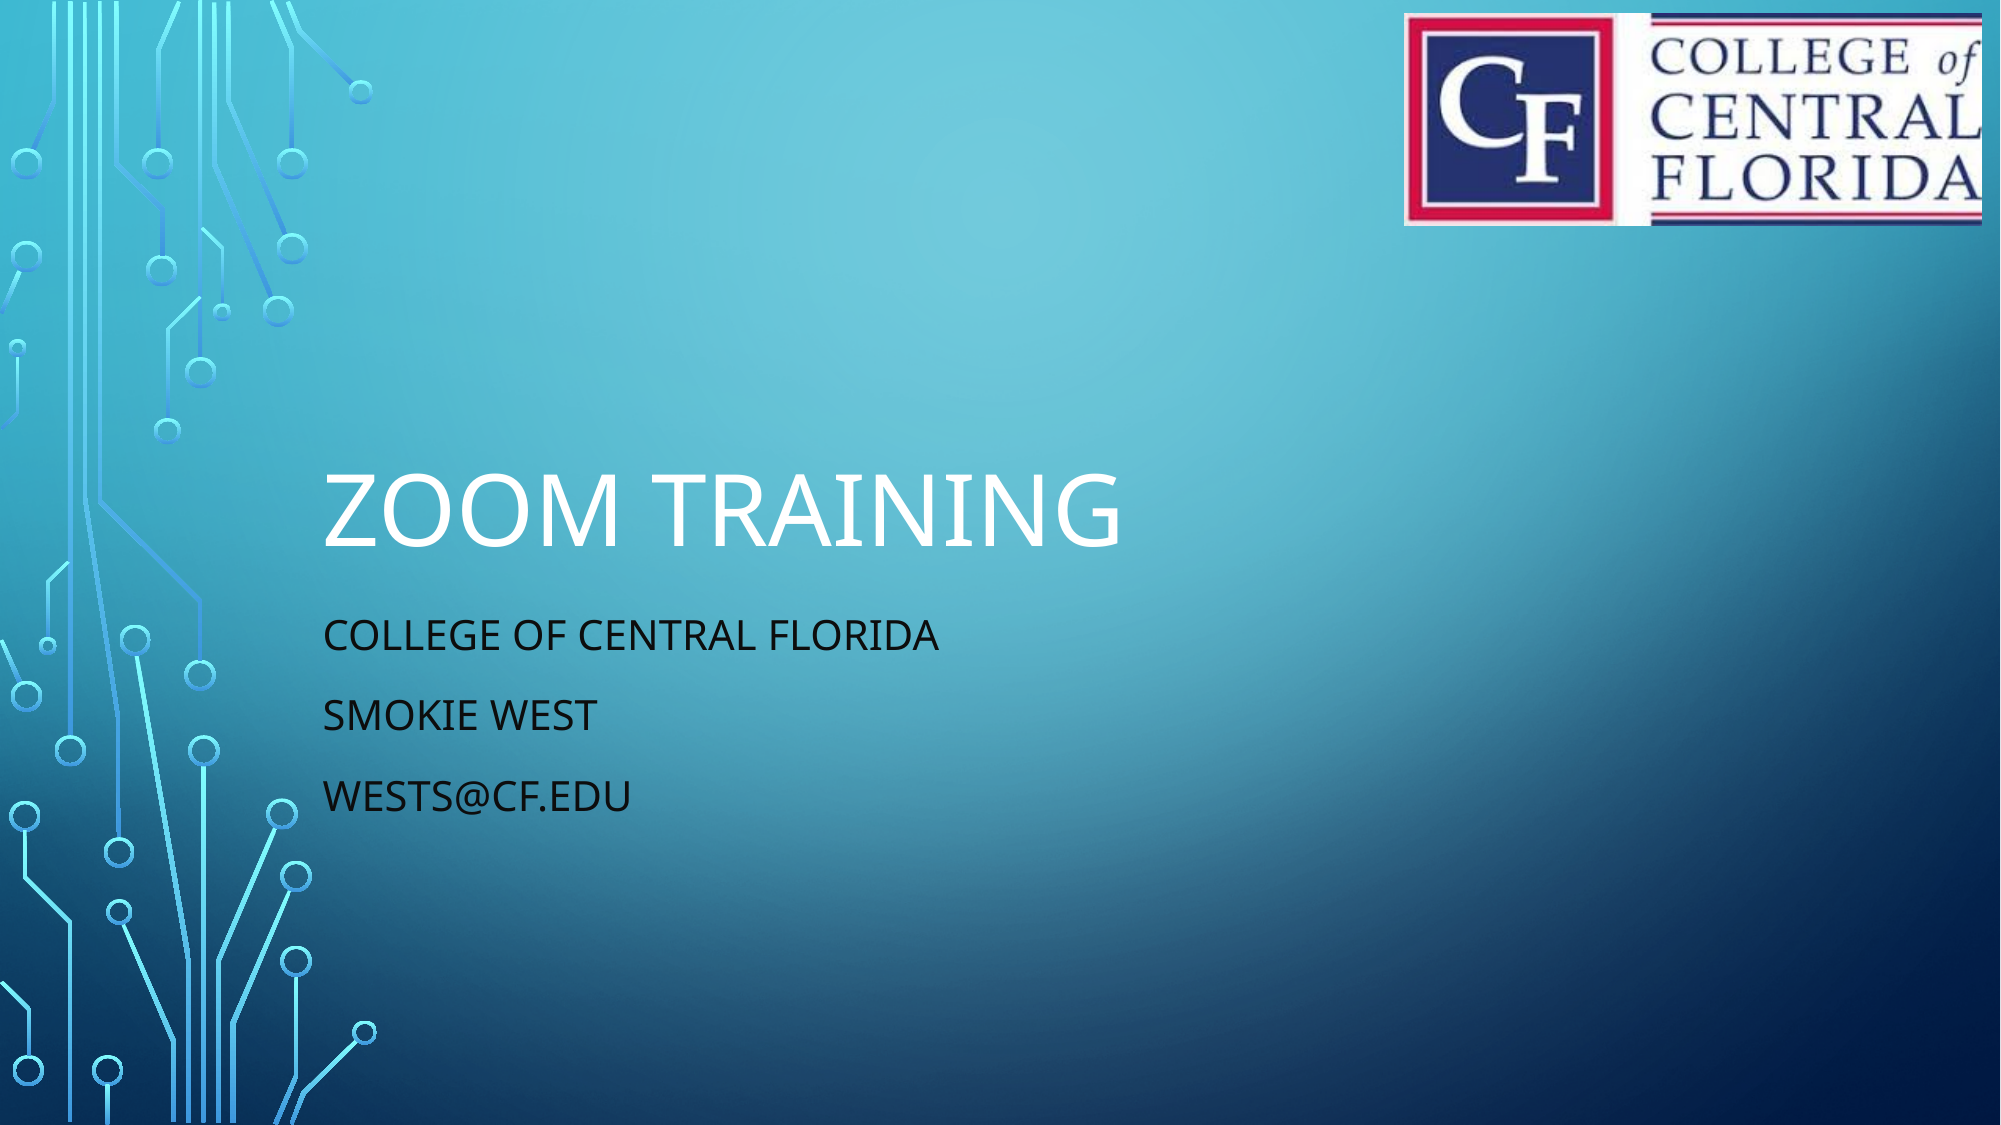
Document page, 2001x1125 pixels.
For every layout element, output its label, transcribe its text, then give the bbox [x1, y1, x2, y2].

title Zoom Training [307, 184, 1750, 576]
picture [1404, 12, 1982, 226]
subtitle College of Central Florida Smokie West wests@cf.edu [307, 590, 1750, 863]
